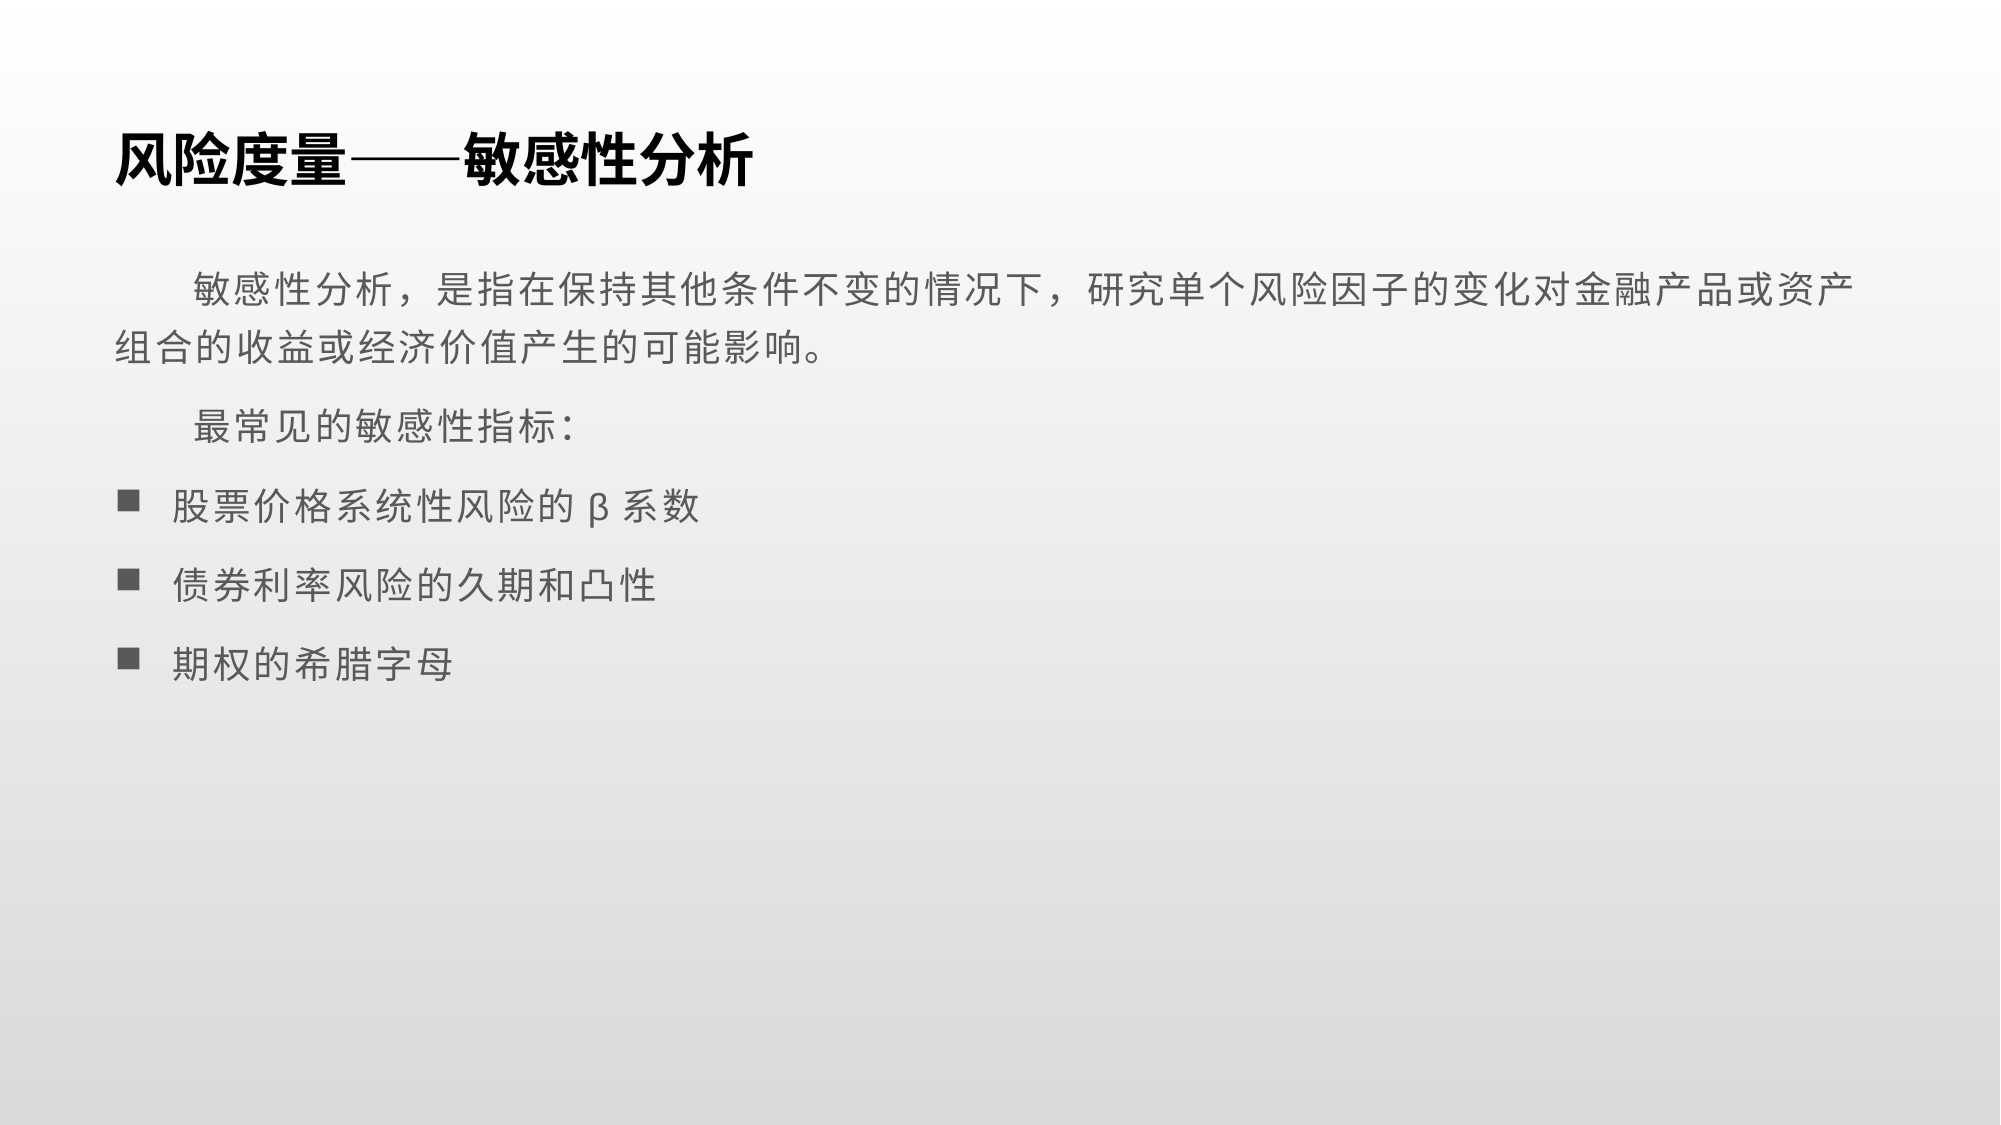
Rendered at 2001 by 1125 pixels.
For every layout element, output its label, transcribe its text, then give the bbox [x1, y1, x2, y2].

list 敏感性分析，是指在保持其他条件不变的情况下，研究单个风险因子的变化对金融产品或资产组合的收益或经济价值产生的可能影响。 最常见的敏感性指标： 股票价格系统性风险的β系数 债券利率风险的久期和凸性 期权的希腊字母 [99, 244, 1900, 1026]
title 风险度量——敏感性分析 [99, 99, 1900, 216]
